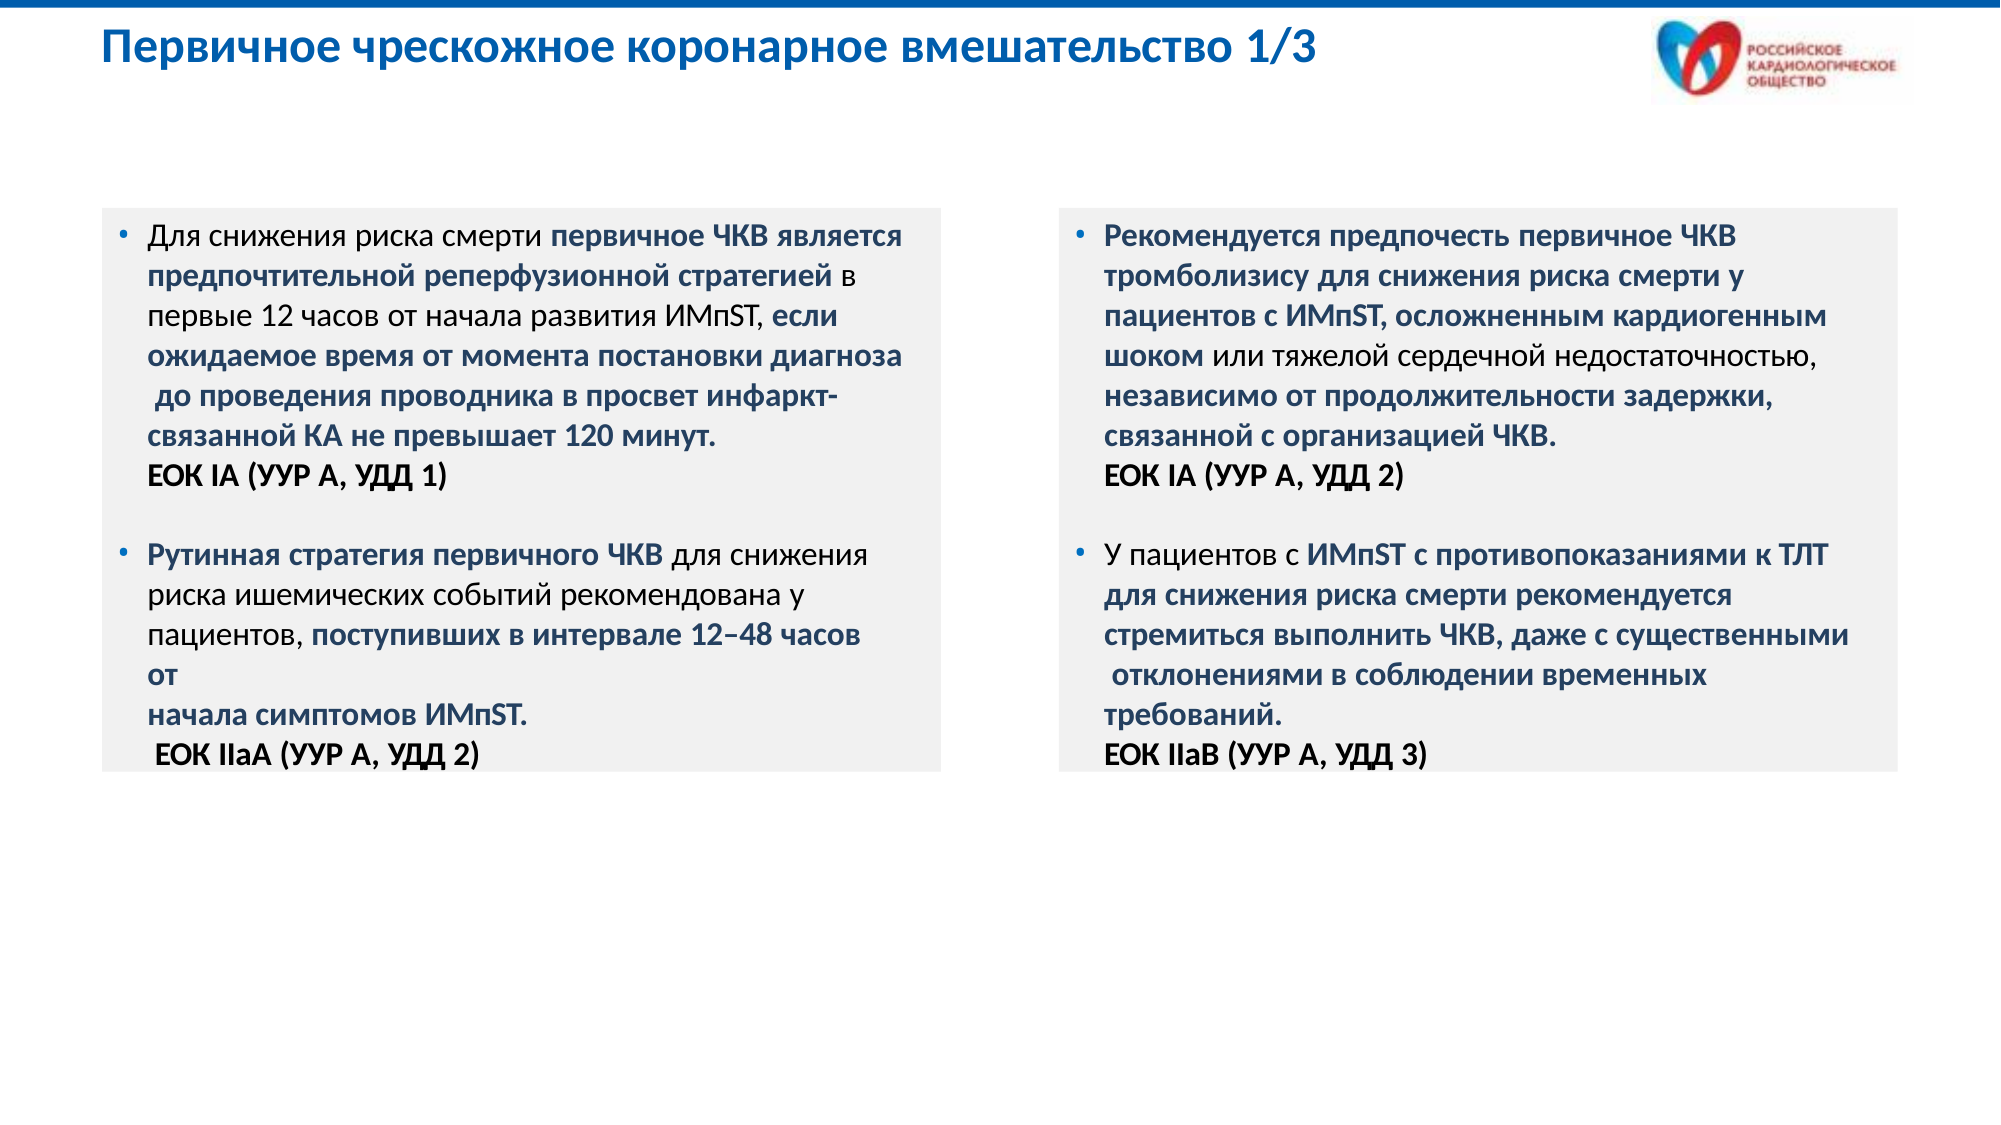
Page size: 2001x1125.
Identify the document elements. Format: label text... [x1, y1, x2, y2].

text_box Рекомендуется предпочесть первичное ЧКВ тромболизису для снижения риска смерти у пациентов с ИМпST, осложненным кардиогенным шоком или тяжелой сердечной недостаточностью, независимо от продолжительности задержки, связанной с организацией ЧКВ. ЕОК IA (УУР A, УДД 2) У пациентов c ИМпST с противопоказаниями к ТЛТ для снижения риска смерти рекомендуется стремиться выполнить ЧКВ, даже с существенными отклонениями в соблюдении временных требований. ЕОК IIaB (УУР А, УДД 3) [1058, 207, 1898, 772]
title Первичное чрескожное коронарное вмешательство 1/3 [99, 10, 1323, 200]
text_box Для снижения риска смерти первичное ЧКВ являетcя предпочтительной реперфузионной стратегией в первые 12 часов от начала развития ИМпST, если ожидаемое время от момента постановки диагноза до проведения проводника в просвет инфаркт- связанной КА не превышает 120 минут. ЕОК IA (УУР A, УДД 1) Рутинная стратегия первичного ЧКВ для снижения риска ишемических событий рекомендована у пациентов, поступивших в интервале 12–48 часов от начала симптомов ИМпST. ЕОК IIaA (УУР A, УДД 2) [102, 207, 941, 772]
text_box [0, 0, 2000, 8]
picture [1651, 16, 1914, 106]
